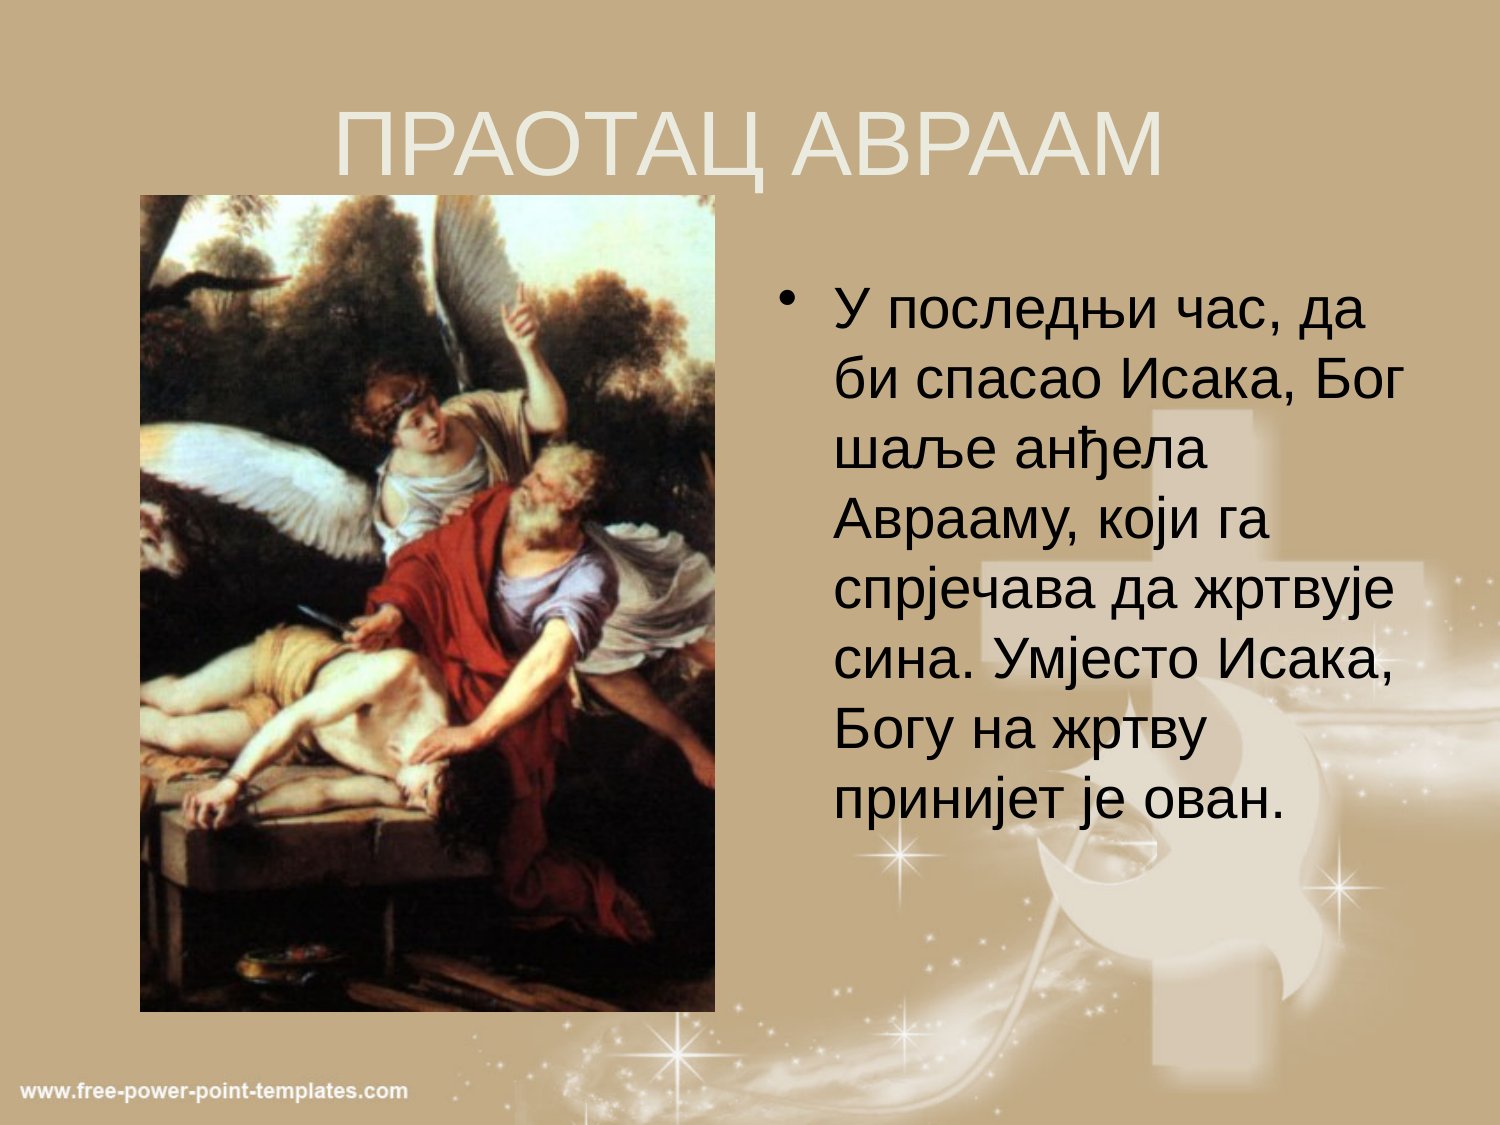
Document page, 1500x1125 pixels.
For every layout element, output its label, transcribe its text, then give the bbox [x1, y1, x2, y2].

list У последњи час, да би спасао Исака, Бог шаље анђела Аврааму, који га спрјечава да жртвује сина. Умјесто Исака, Богу на жртву принијет је ован. [762, 262, 1426, 1006]
title ПРАОТАЦ АВРААМ [74, 44, 1426, 233]
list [140, 194, 716, 1012]
picture [0, 0, 1500, 1125]
